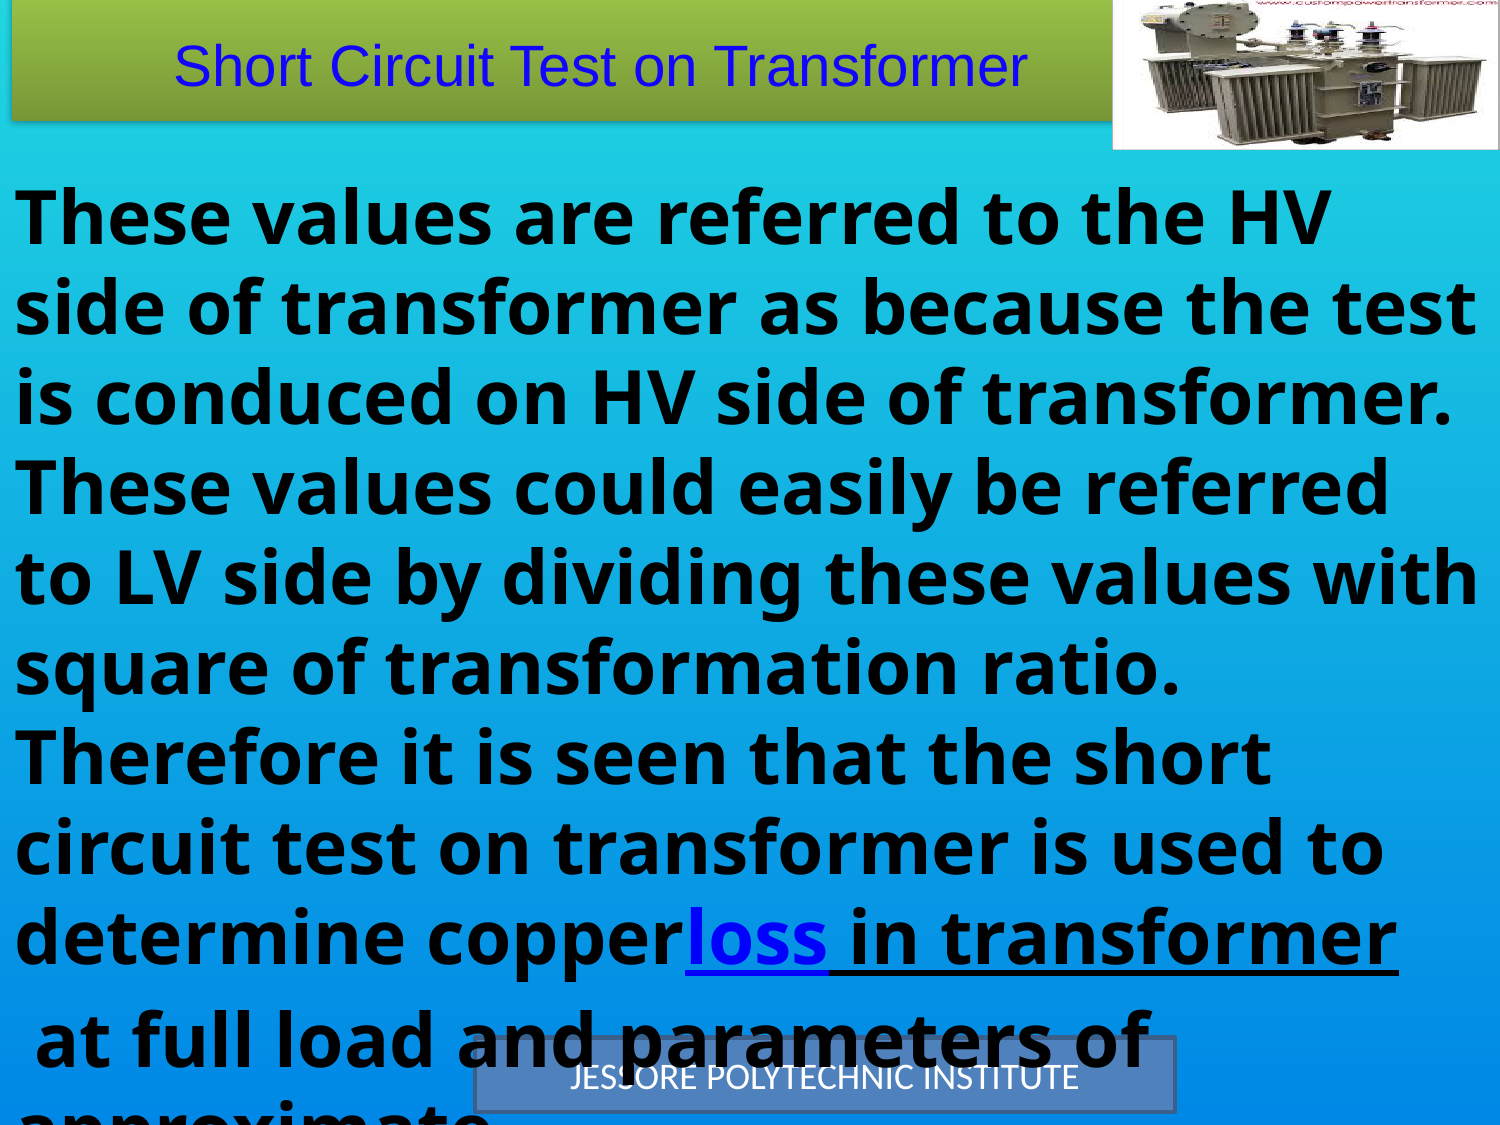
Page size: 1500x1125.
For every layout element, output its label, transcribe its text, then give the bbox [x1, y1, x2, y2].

title Short Circuit Test on Transformer [12, 0, 1110, 121]
picture [1112, 0, 1500, 151]
text_box These values are referred to the HV side of transformer as because the test is conduced on HV side of transformer. These values could easily be referred to LV side by dividing these values with square of transformation ratio. Therefore it is seen that the short circuit test on transformer is used to determine copperloss in transformer at full load and parameters of approximate equivalent circuit of transformer. [0, 162, 1500, 1125]
